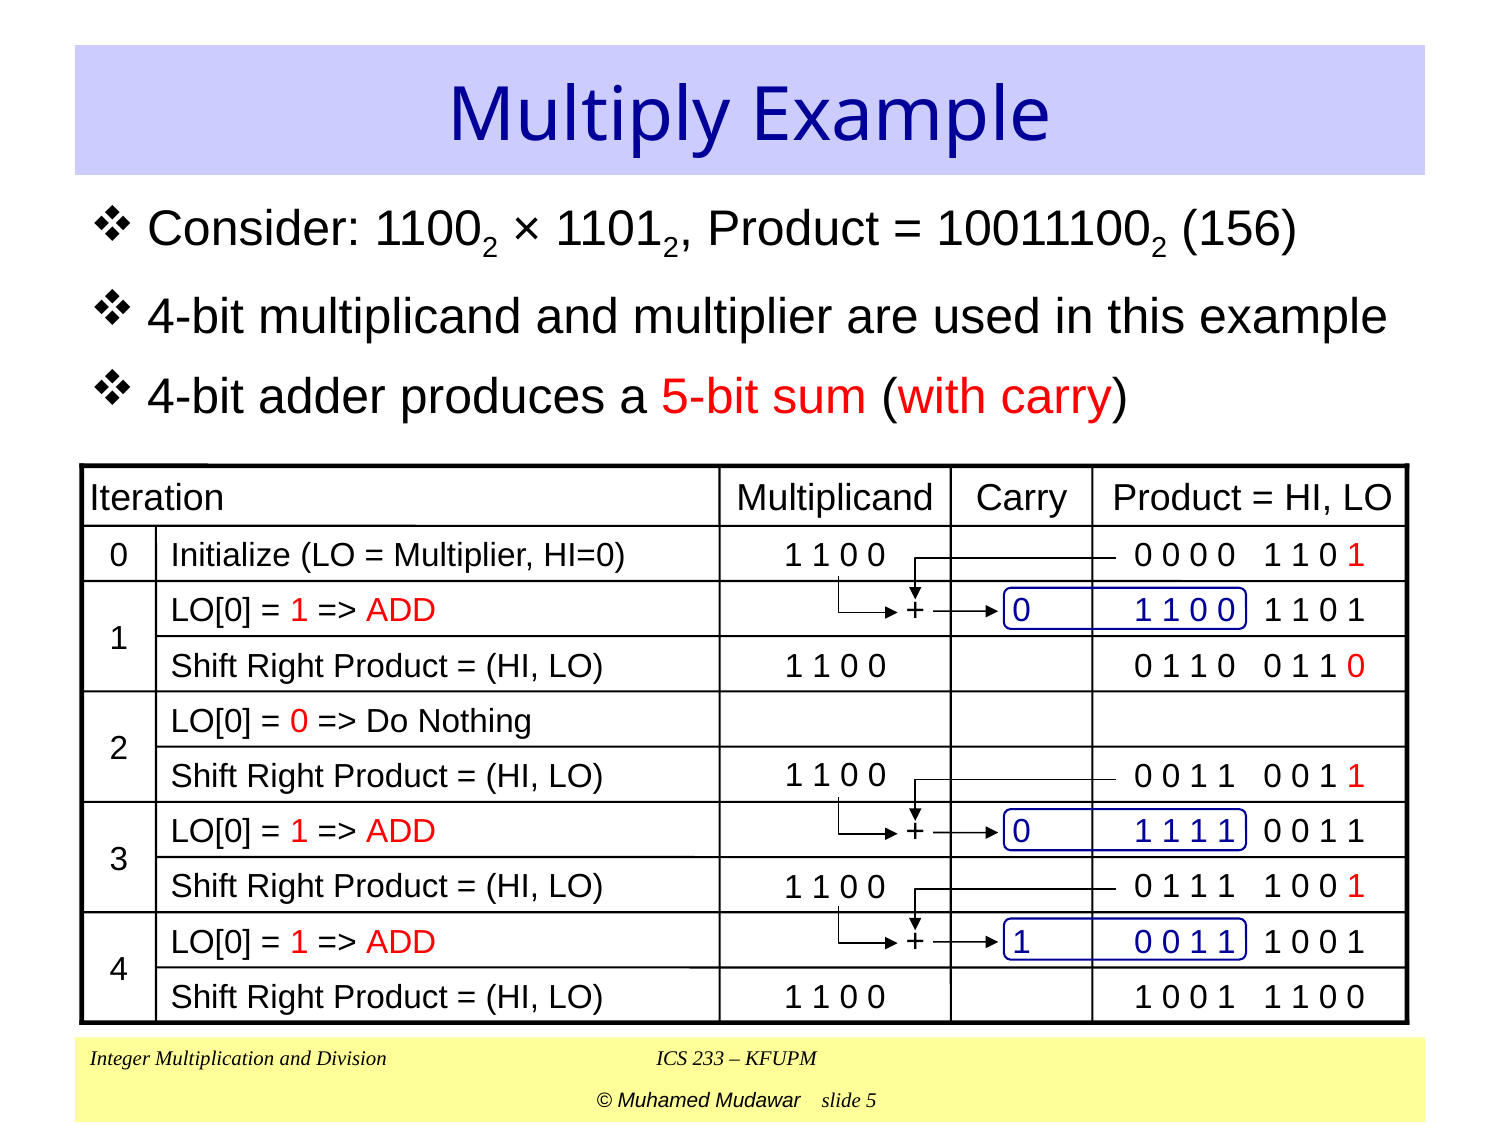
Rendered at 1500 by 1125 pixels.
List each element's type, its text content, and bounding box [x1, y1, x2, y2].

text_box Product = HI, LO [1098, 466, 1406, 525]
text_box 0 0 0 0 1 1 0 1 [1093, 526, 1406, 558]
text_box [155, 888, 1407, 968]
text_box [155, 857, 1407, 888]
text_box 0 [82, 526, 155, 580]
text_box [155, 558, 1407, 637]
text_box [155, 637, 1407, 692]
text_box Multiplicand [720, 466, 950, 525]
text_box 2 [82, 692, 155, 801]
text_box Initialize (LO = Multiplier, HI=0) [156, 526, 719, 558]
text_box [951, 692, 1092, 745]
text_box [951, 526, 1092, 557]
text_box Iteration [82, 466, 719, 525]
text_box Carry [951, 466, 1092, 525]
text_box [155, 968, 1407, 1023]
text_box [155, 692, 951, 745]
text_box [1093, 692, 1407, 745]
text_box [155, 745, 1407, 779]
title Multiply Example [75, 45, 1425, 175]
list Consider: 11002 × 11012, Product = 100111002 (156) 4-bit multiplicand and multiplier are used in this example 4-bit adder produces a 5-bit sum (with carry) [75, 187, 1425, 452]
text_box 4 [82, 913, 155, 1022]
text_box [155, 779, 1407, 857]
text_box 3 [82, 802, 155, 912]
text_box 1 1 0 0 [720, 526, 950, 558]
text_box 1 [82, 581, 155, 691]
